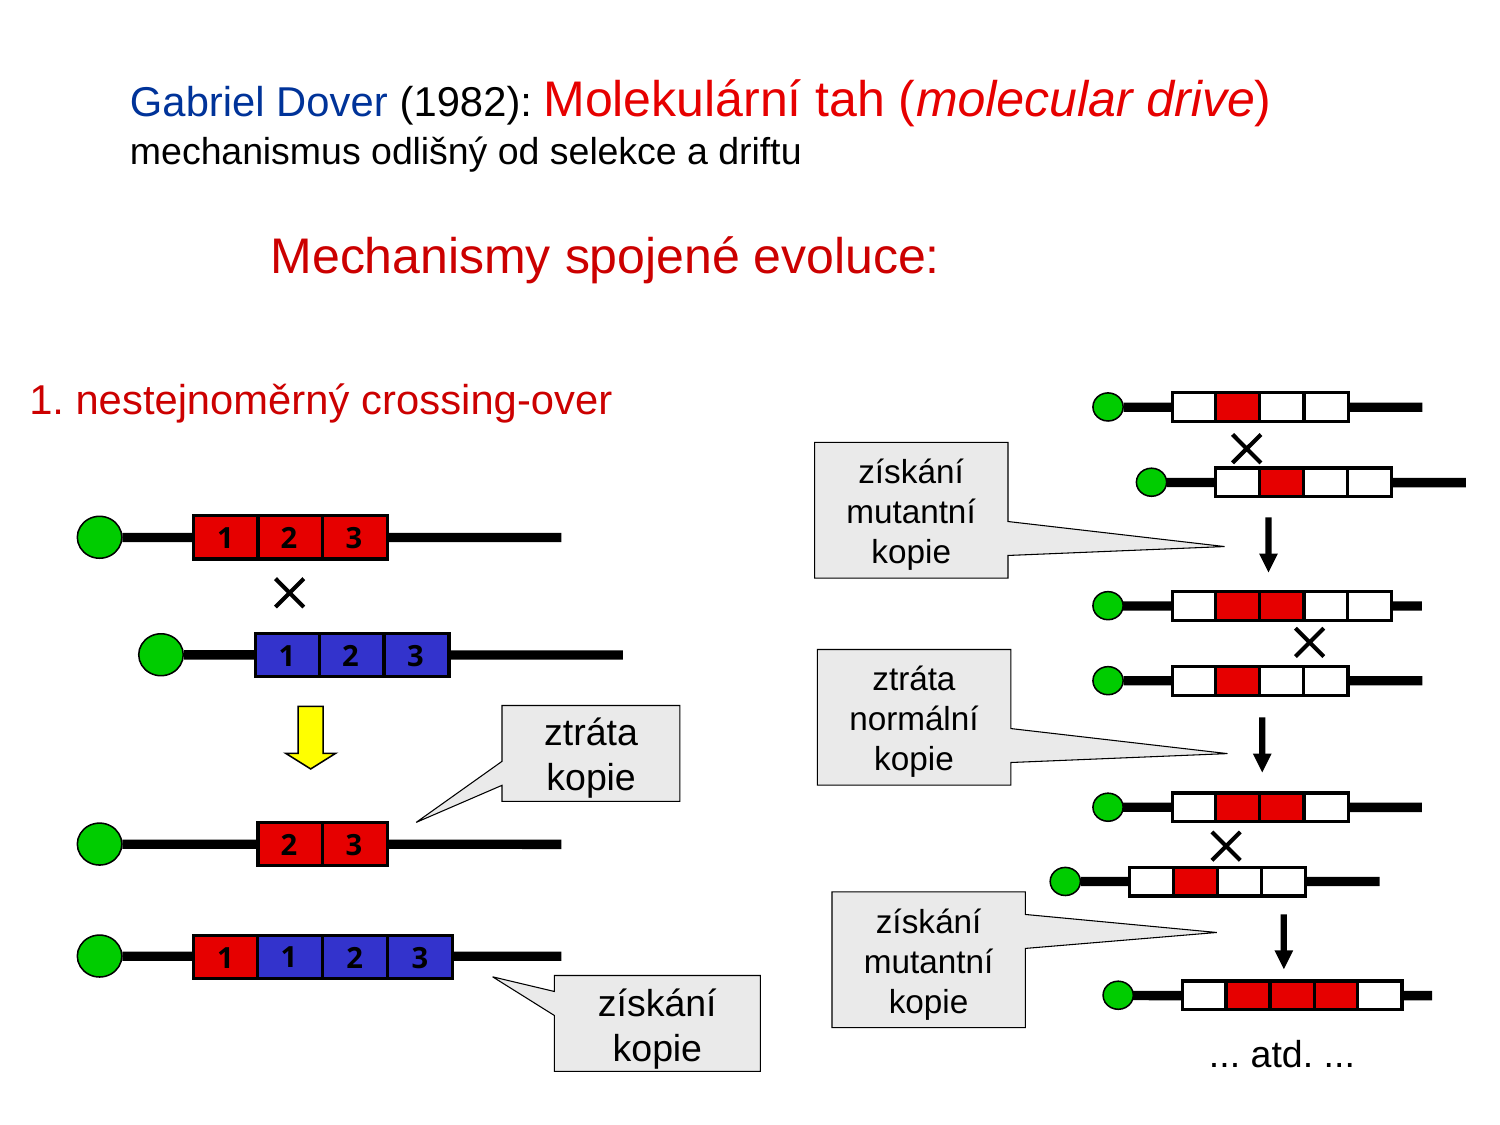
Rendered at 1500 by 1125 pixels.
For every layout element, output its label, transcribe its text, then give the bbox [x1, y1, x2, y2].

text_box 1. nestejnoměrný crossing-over [14, 365, 778, 430]
text_box Gabriel Dover (1982): Molekulární tah (molecular drive) mechanismus odlišný od selekce a driftu [115, 59, 1287, 179]
text_box Mechanismy spojené evoluce: [255, 215, 1105, 291]
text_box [814, 392, 1467, 1083]
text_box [77, 512, 761, 1072]
